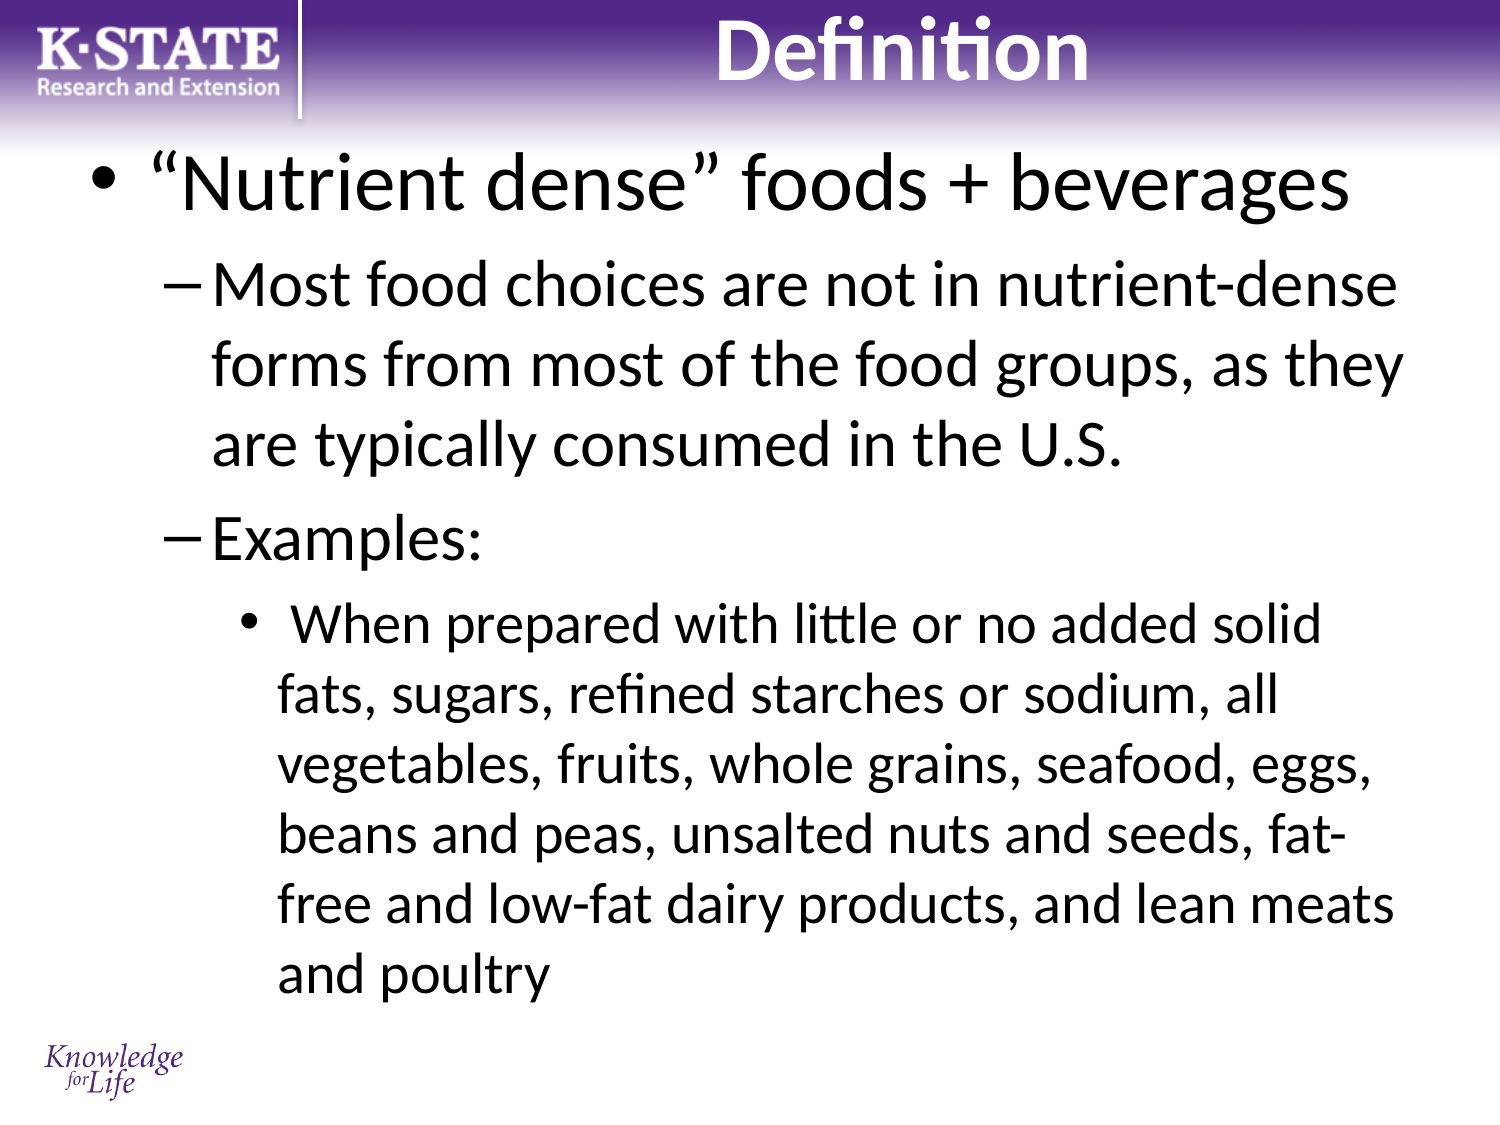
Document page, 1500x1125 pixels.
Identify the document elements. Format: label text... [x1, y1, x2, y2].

picture [0, 0, 1500, 1125]
list “Nutrient dense” foods + beverages Most food choices are not in nutrient-dense forms from most of the food groups, as they are typically consumed in the U.S. Examples: When prepared with little or no added solid fats, sugars, refined starches or sodium, all vegetables, fruits, whole grains, seafood, eggs, beans and peas, unsalted nuts and seeds, fat-free and low-fat dairy products, and lean meats and poultry [75, 119, 1425, 1005]
title Definition [325, 0, 1482, 101]
